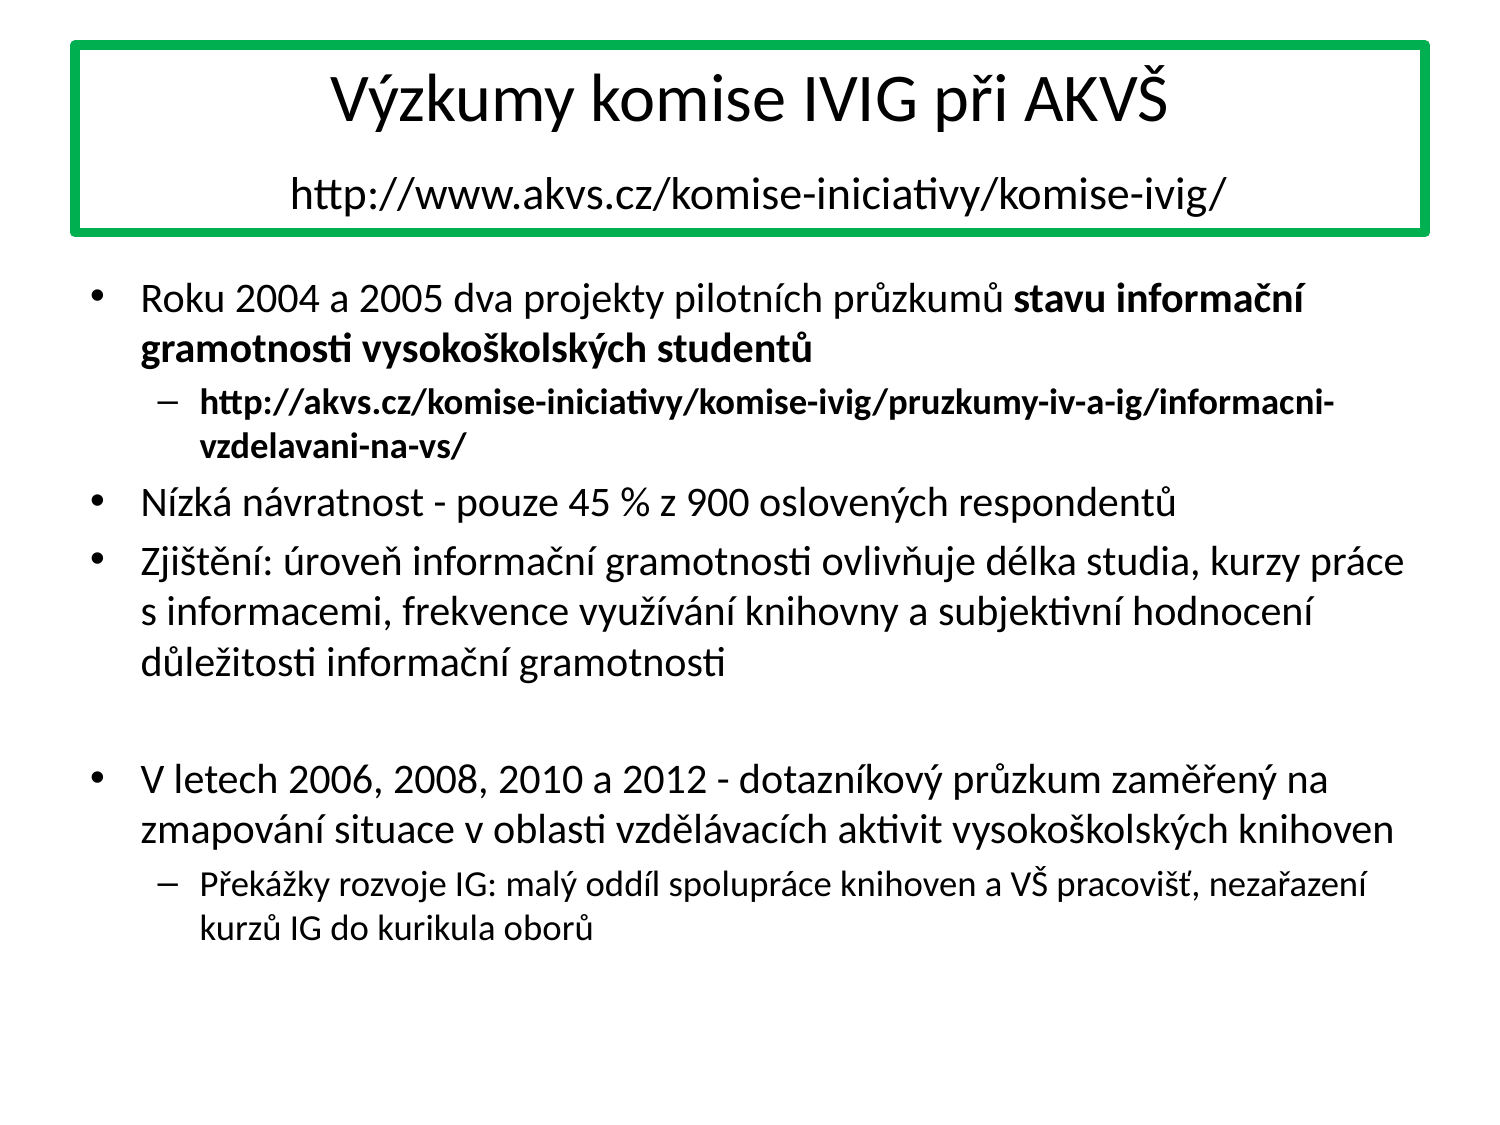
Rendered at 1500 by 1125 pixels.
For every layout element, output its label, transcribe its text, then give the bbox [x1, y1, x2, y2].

title Výzkumy komise IVIG při AKVŠ http://www.akvs.cz/komise-iniciativy/komise-ivig/ [75, 45, 1425, 233]
list Roku 2004 a 2005 dva projekty pilotních průzkumů stavu informační gramotnosti vysokoškolských studentů http://akvs.cz/komise-iniciativy/komise-ivig/pruzkumy-iv-a-ig/informacni-vzdelavani-na-vs/ Nízká návratnost - pouze 45 % z 900 oslovených respondentů Zjištění: úroveň informační gramotnosti ovlivňuje délka studia, kurzy práce s informacemi, frekvence využívání knihovny a subjektivní hodnocení důležitosti informační gramotnosti V letech 2006, 2008, 2010 a 2012 - dotazníkový průzkum zaměřený na zmapování situace v oblasti vzdělávacích aktivit vysokoškolských knihoven Překážky rozvoje IG: malý oddíl spolupráce knihoven a VŠ pracovišť, nezařazení kurzů IG do kurikula oborů [75, 262, 1425, 1005]
